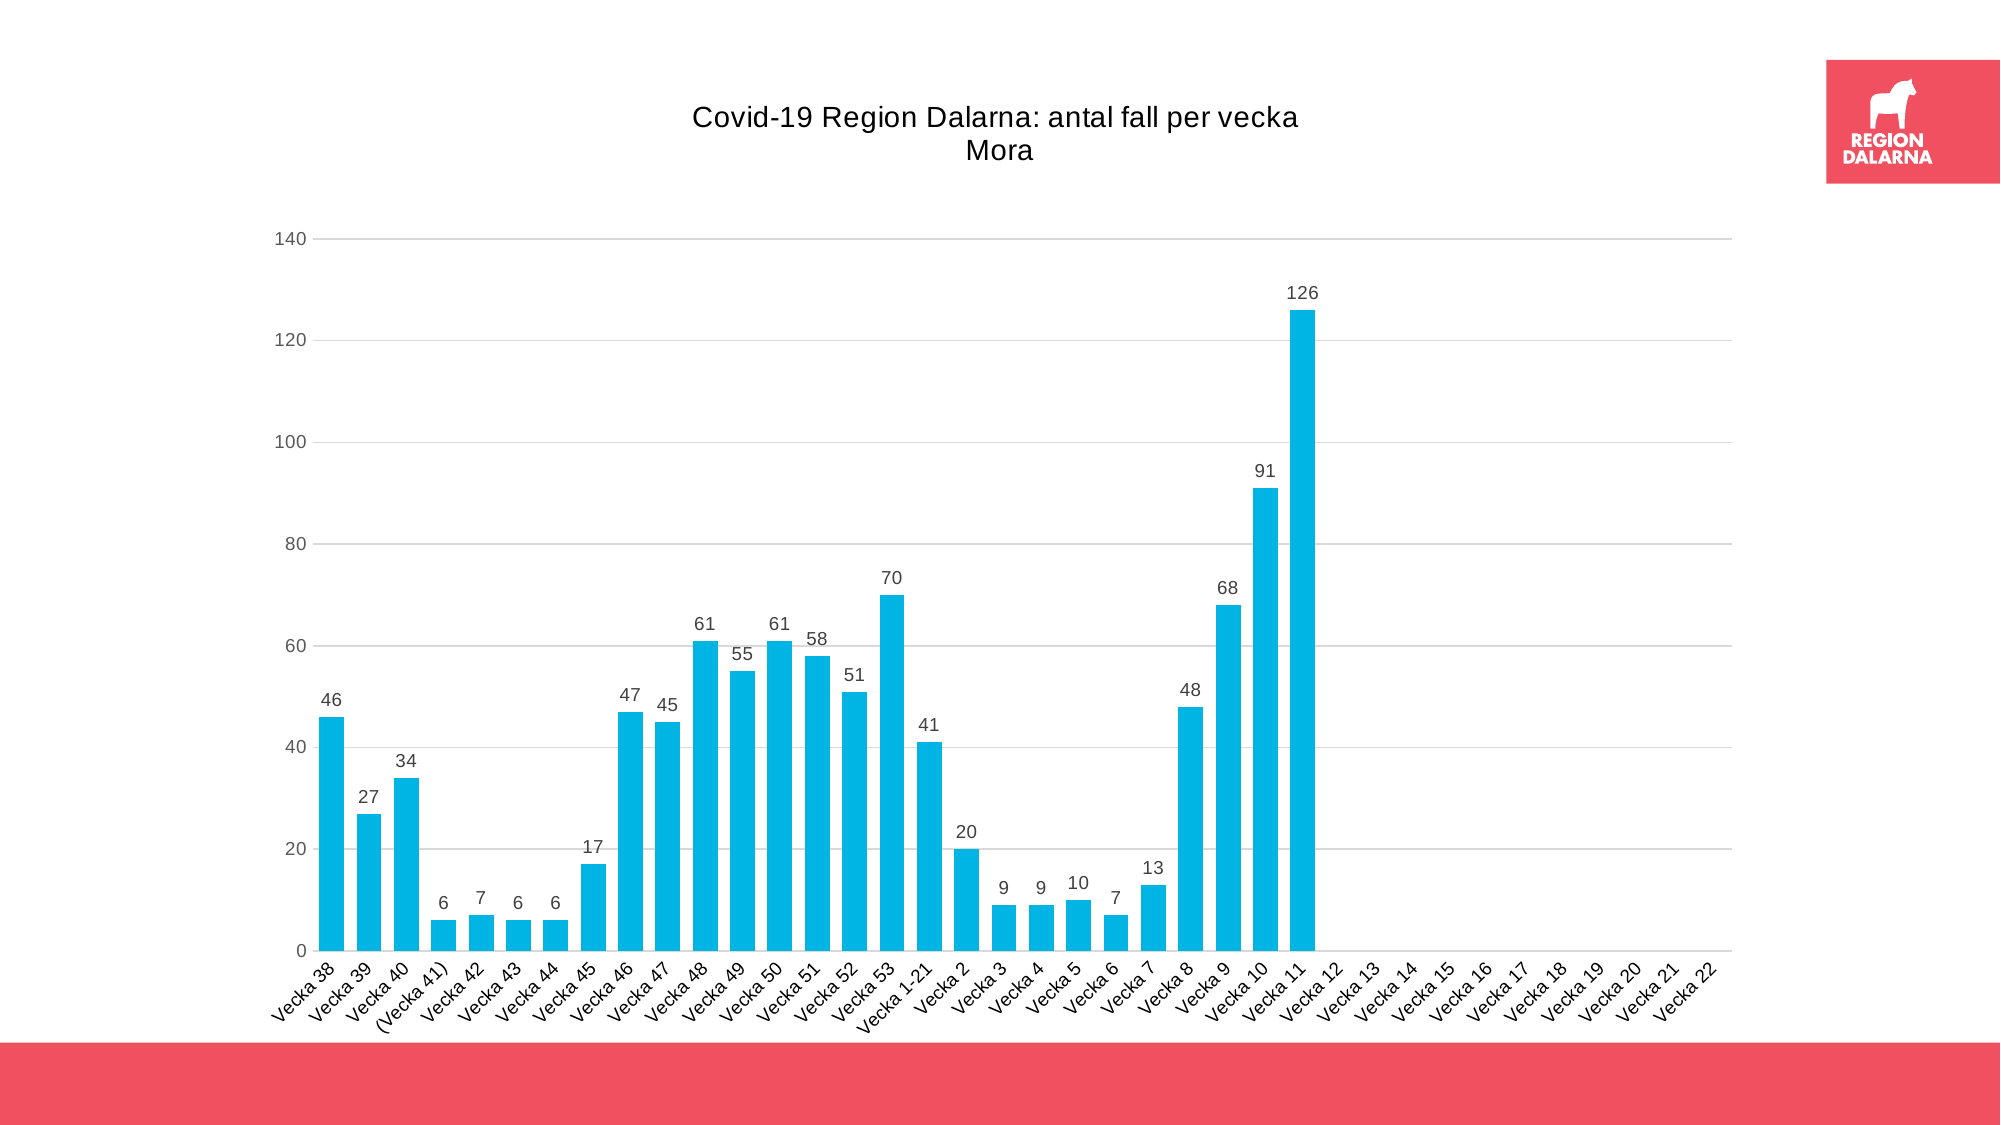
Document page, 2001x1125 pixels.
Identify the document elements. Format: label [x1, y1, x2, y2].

chart [237, 64, 1763, 1061]
